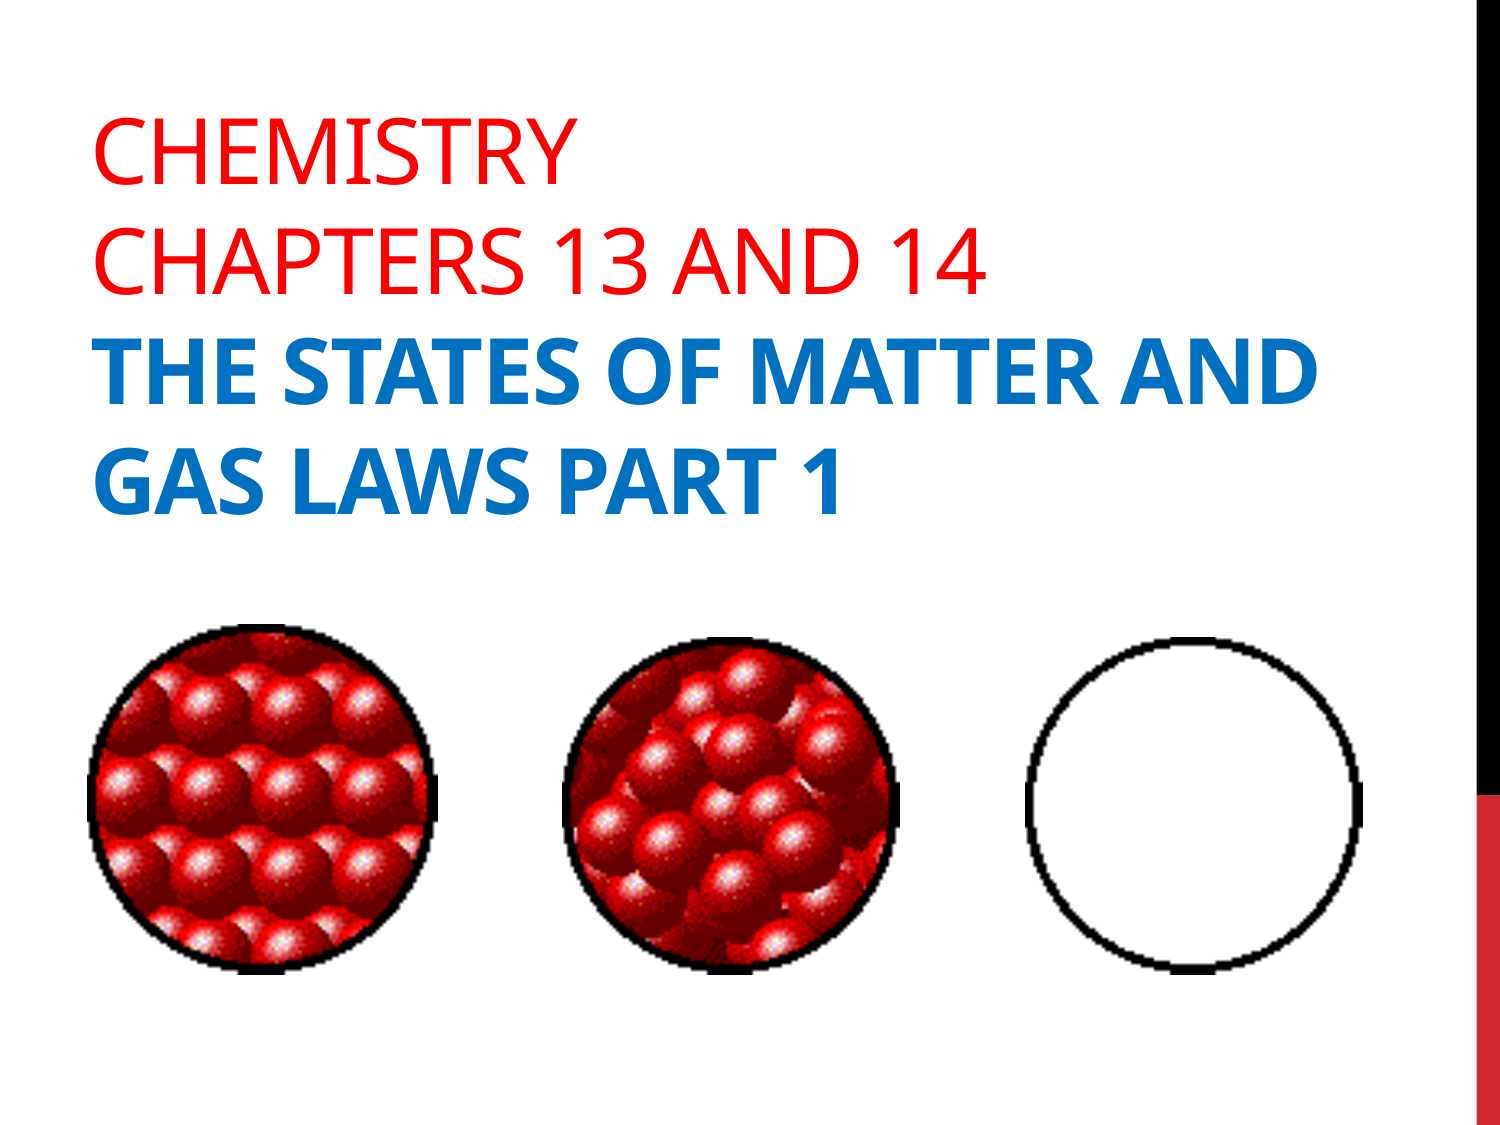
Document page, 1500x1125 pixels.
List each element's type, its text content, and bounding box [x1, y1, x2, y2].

picture [561, 636, 901, 976]
picture [86, 624, 439, 976]
title CHEMISTRY CHAPTERs 13 and 14 THE STATES OF MATTER and gas laws Part 1 [75, 37, 1350, 588]
picture [1024, 636, 1363, 976]
